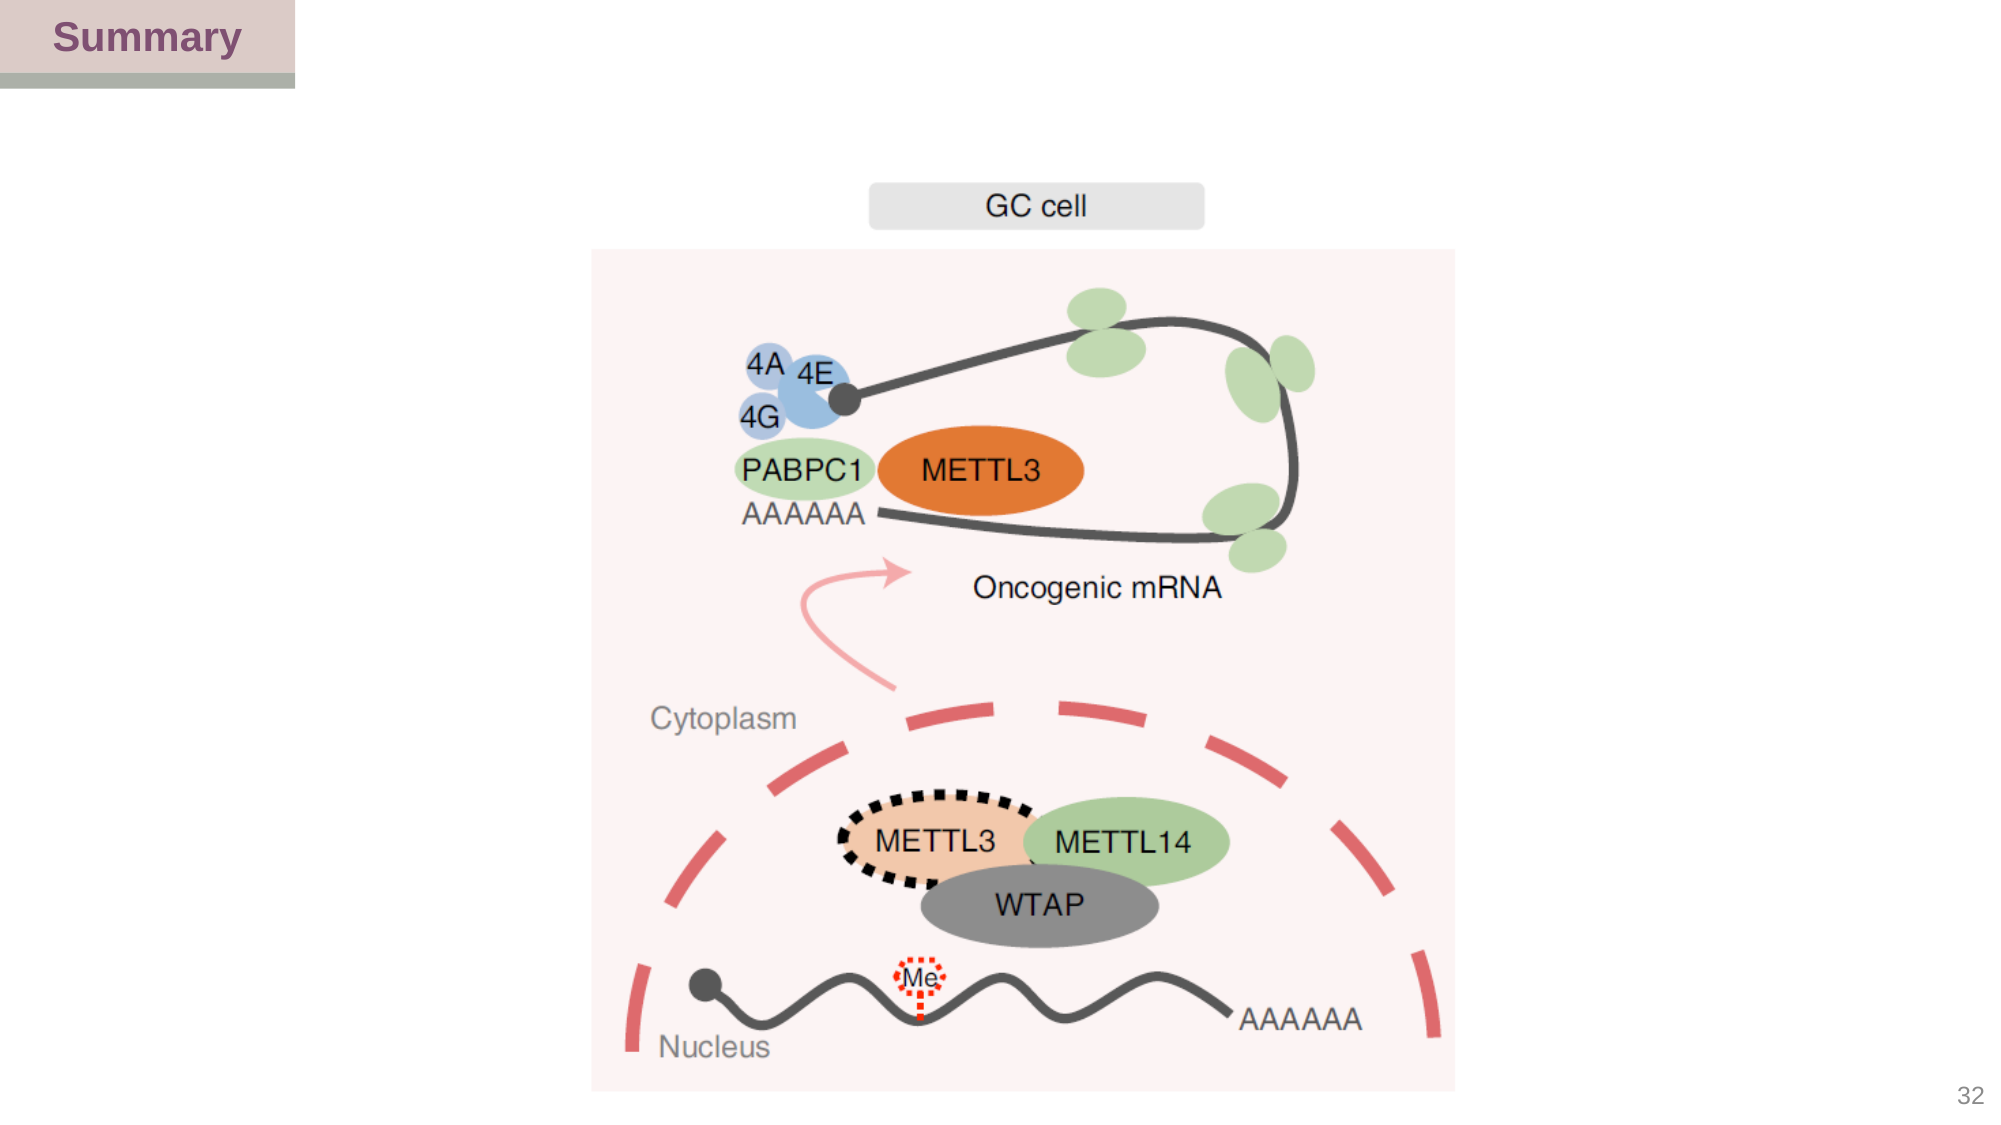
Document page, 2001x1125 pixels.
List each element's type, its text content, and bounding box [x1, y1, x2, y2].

picture [578, 158, 1462, 1097]
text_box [0, 0, 296, 89]
slide_number 32 [1550, 1065, 2000, 1125]
